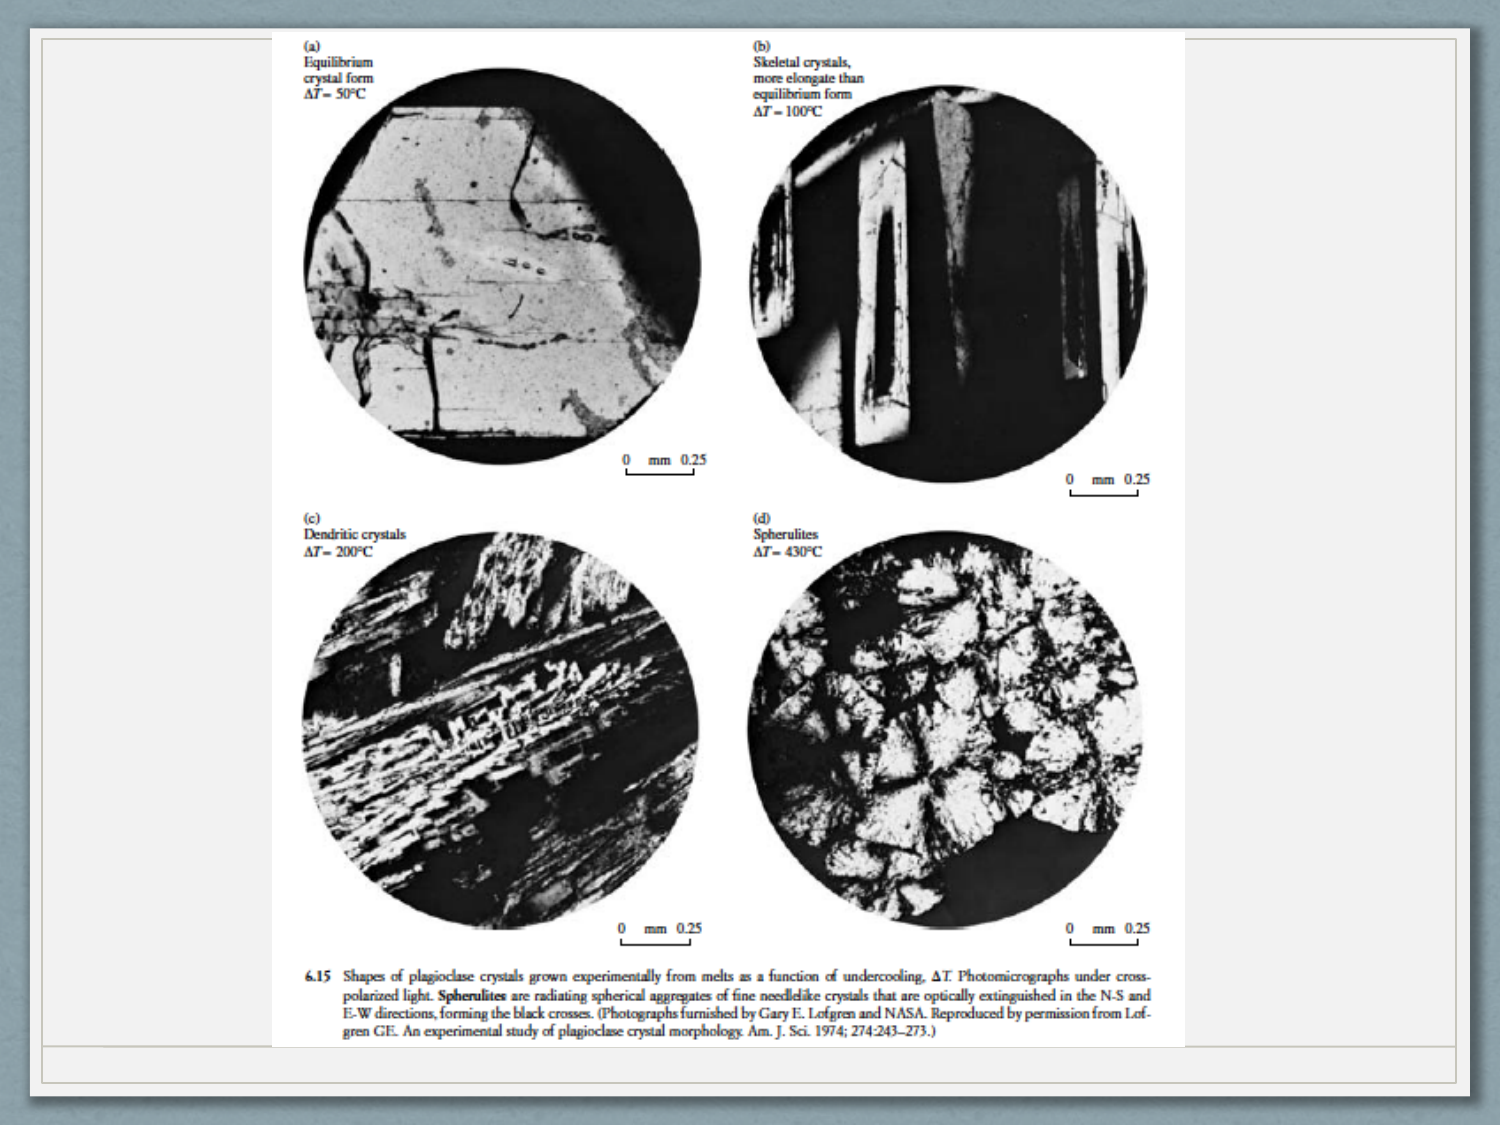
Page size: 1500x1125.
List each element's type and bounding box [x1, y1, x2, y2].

picture [272, 31, 1185, 1047]
